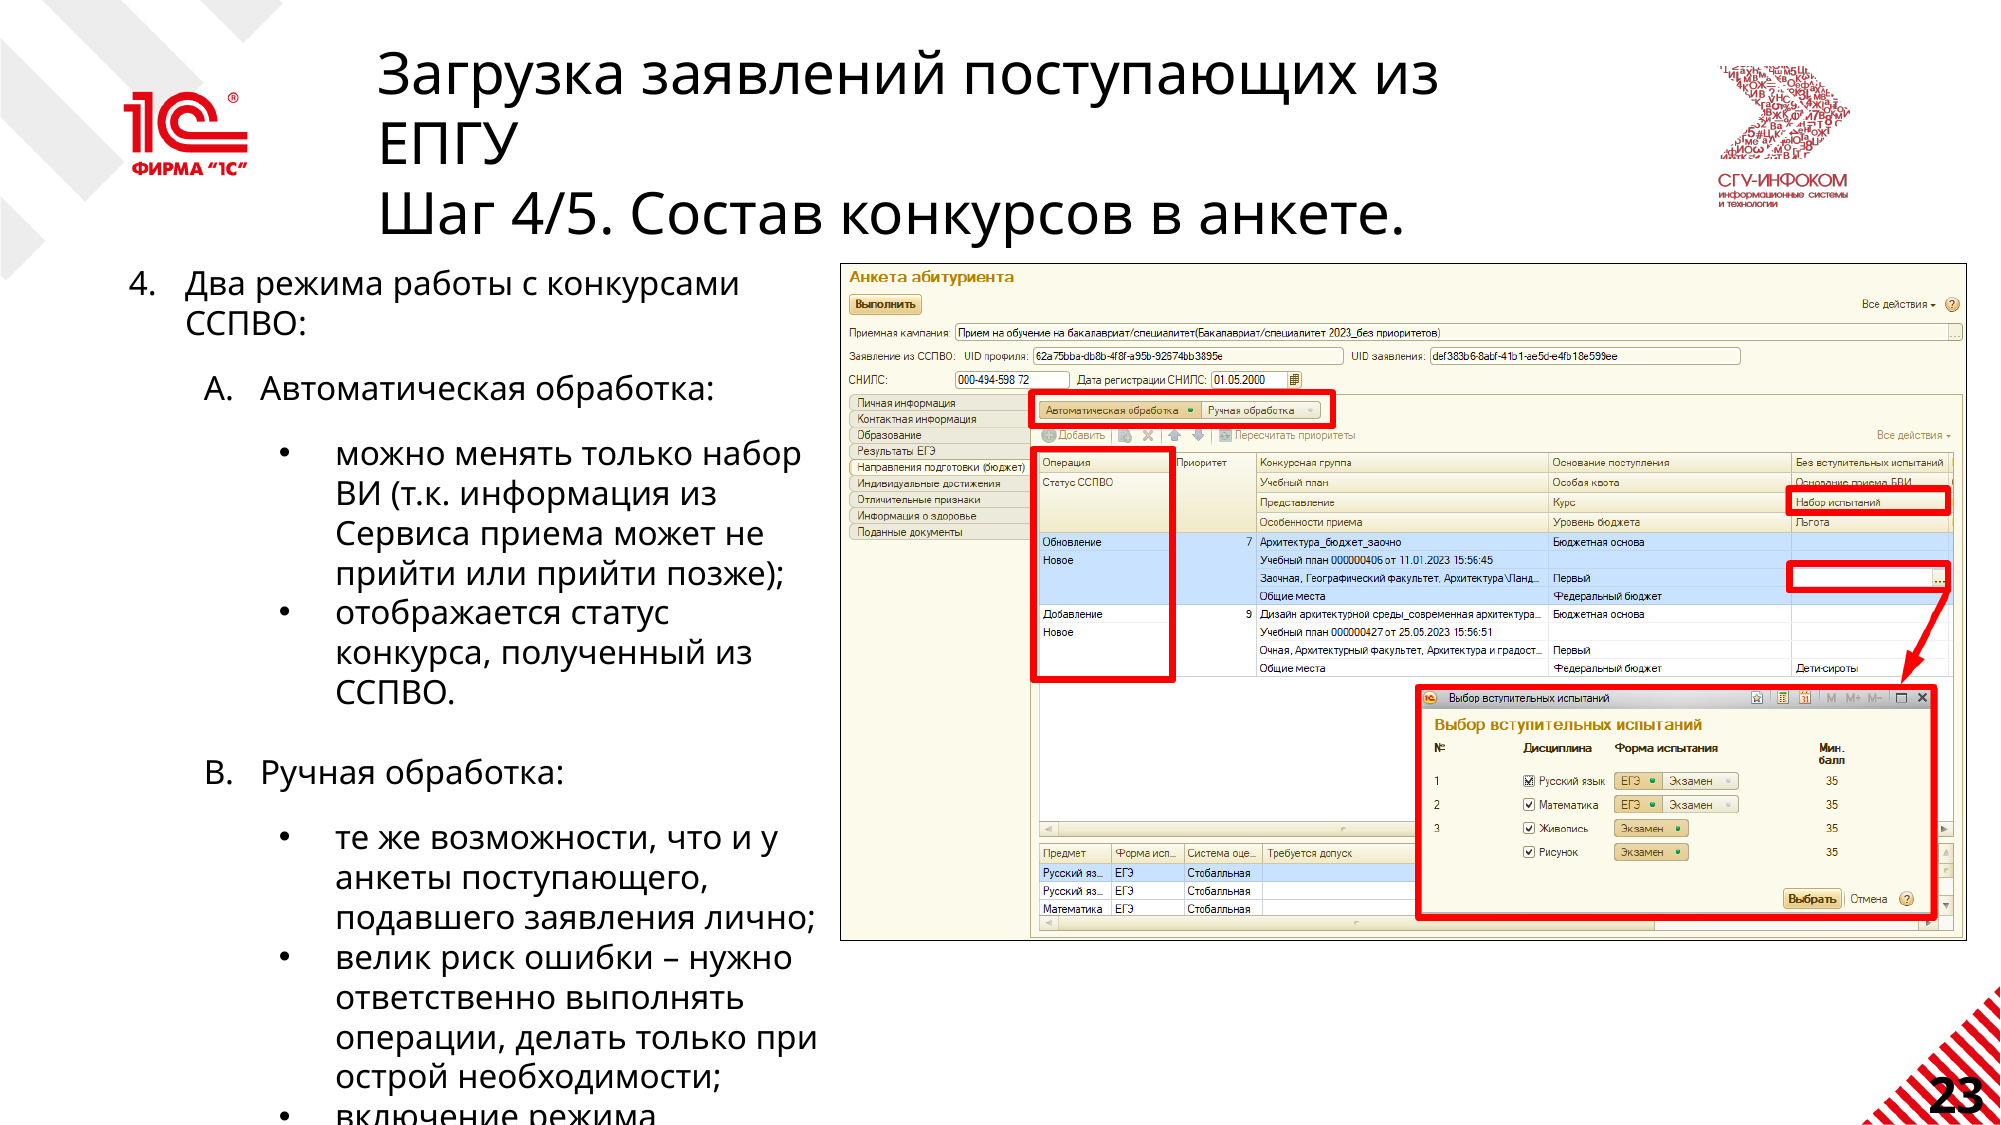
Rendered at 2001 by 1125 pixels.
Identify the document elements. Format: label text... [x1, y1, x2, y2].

text_box Два режима работы с конкурсами ССПВО: Автоматическая обработка: можно менять только набор ВИ (т.к. информация из Сервиса приема может не прийти или прийти позже); отображается статус конкурса, полученный из ССПВО. Ручная обработка: те же возможности, что и у анкеты поступающего, подавшего заявления лично; велик риск ошибки – нужно ответственно выполнять операции, делать только при острой необходимости; включение режима необратимо. [114, 254, 835, 1125]
picture [0, 0, 2000, 1125]
title Загрузка заявлений поступающих из ЕПГУ Шаг 4/5. Состав конкурсов в анкете. [362, 19, 1579, 263]
text_box 23 [1842, 1055, 2000, 1125]
